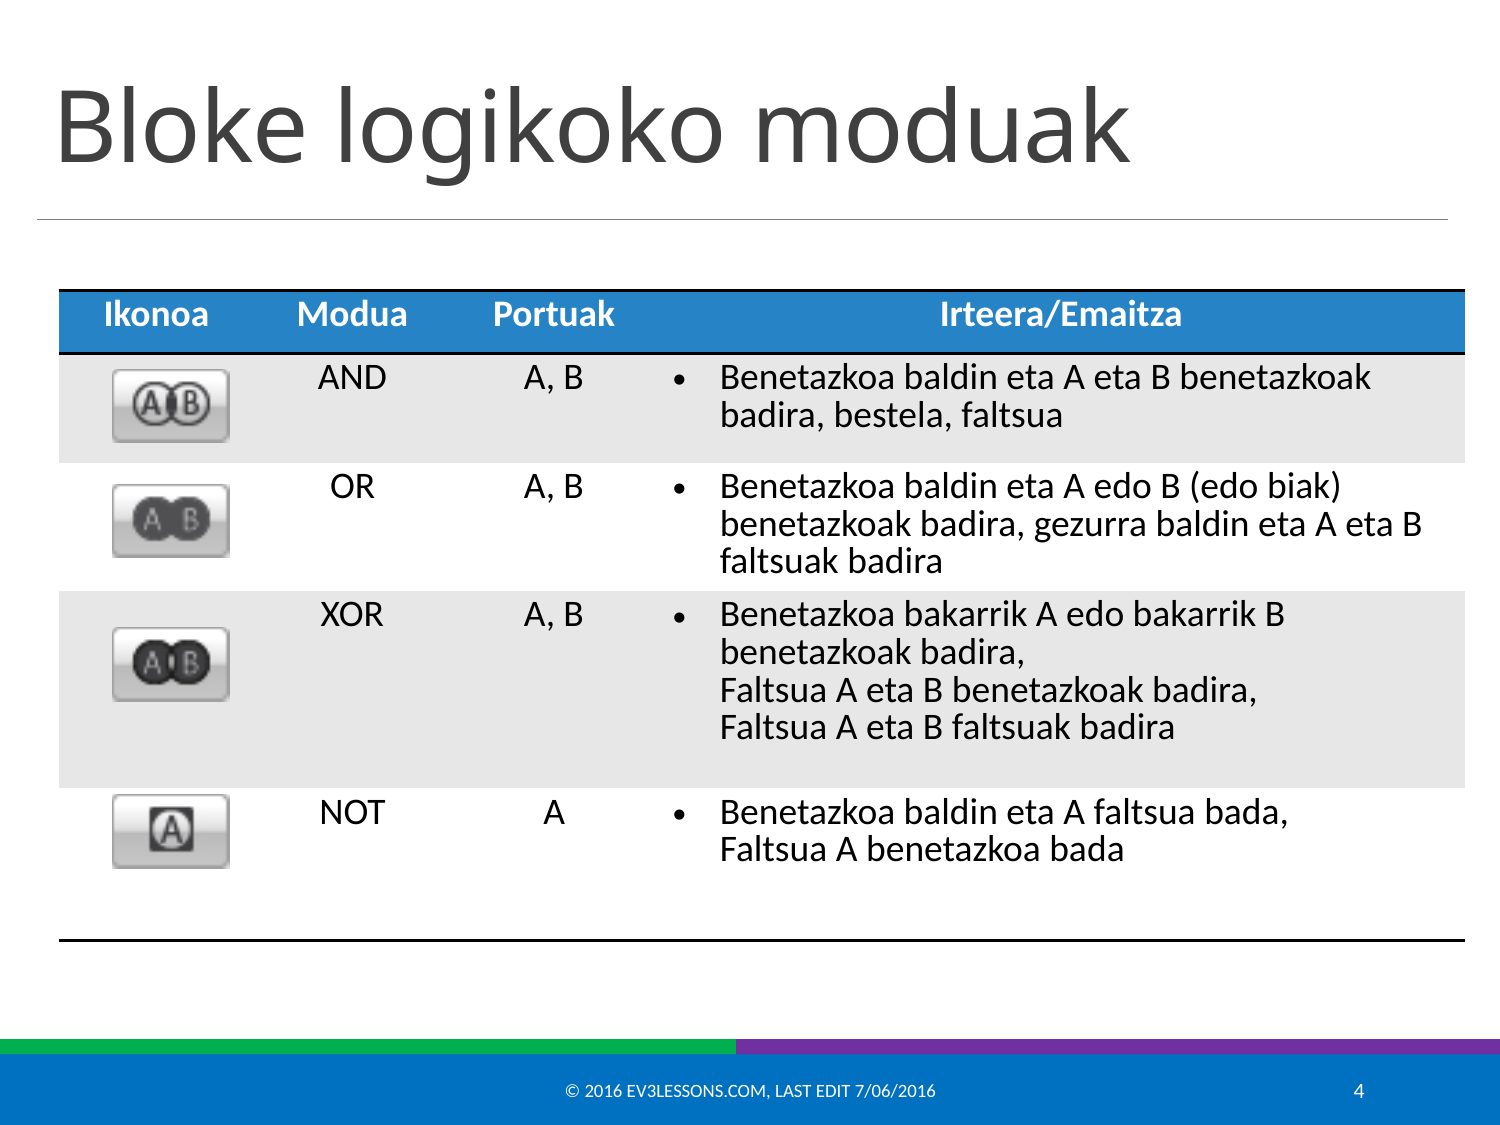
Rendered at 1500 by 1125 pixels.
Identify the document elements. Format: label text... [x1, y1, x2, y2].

table_header Portuak [450, 292, 658, 352]
table_header Ikonoa [59, 292, 254, 352]
table_cell AND [254, 355, 450, 463]
table_cell Benetazkoa bakarrik A edo bakarrik B benetazkoak badira, Faltsua A eta B benetazkoak badira, Faltsua A eta B faltsuak badira [658, 591, 1465, 788]
table_cell [59, 591, 254, 788]
table_cell A, B [450, 463, 658, 591]
slide_number 4 [1218, 1059, 1380, 1120]
table_cell OR [254, 463, 450, 591]
picture [111, 627, 230, 703]
table_cell [59, 463, 254, 591]
table_header Irteera/Emaitza [658, 292, 1465, 352]
picture [111, 793, 230, 869]
table_cell XOR [254, 591, 450, 788]
picture [111, 368, 230, 444]
table_cell A [450, 788, 658, 939]
table_cell Benetazkoa baldin eta A edo B (edo biak) benetazkoak badira, gezurra baldin eta A eta B faltsuak badira [658, 463, 1465, 591]
table_cell NOT [254, 788, 450, 939]
footer © 2016 EV3Lessons.com, Last edit 7/06/2016 [453, 1059, 1047, 1120]
table_cell Benetazkoa baldin eta A faltsua bada, Faltsua A benetazkoa bada [658, 788, 1465, 939]
table_header Modua [254, 292, 450, 352]
table_cell A, B [450, 591, 658, 788]
table_cell Benetazkoa baldin eta A eta B benetazkoak badira, bestela, faltsua [658, 355, 1465, 463]
table_cell [59, 355, 254, 463]
picture [111, 483, 230, 559]
title Bloke logikoko moduak [37, 47, 1448, 191]
table_cell [59, 788, 254, 939]
table_cell A, B [450, 355, 658, 463]
